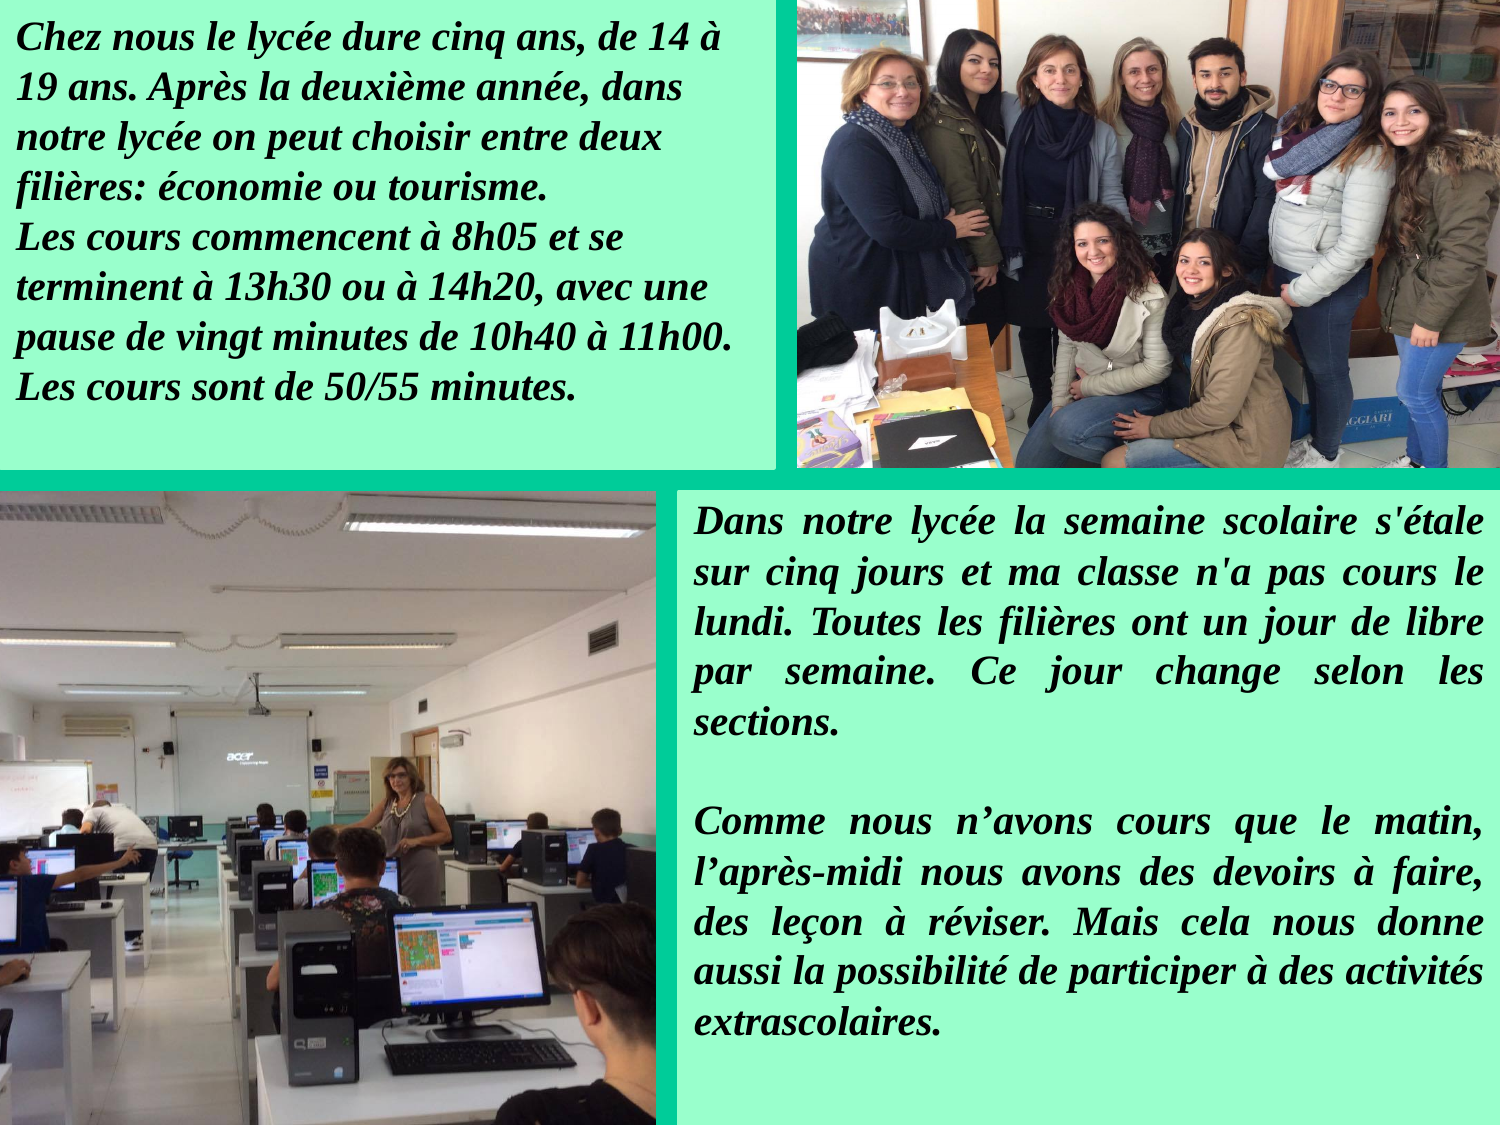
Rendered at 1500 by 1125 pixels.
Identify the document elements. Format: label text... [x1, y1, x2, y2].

text_box Dans notre lycée la semaine scolaire s'étale sur cinq jours et ma classe n'a pas cours le lundi. Toutes les filières ont un jour de libre par semaine. Ce jour change selon les sections. Comme nous n’avons cours que le matin, l’après-midi nous avons des devoirs à faire, des leçon à réviser. Mais cela nous donne aussi la possibilité de participer à des activités extrascolaires. [677, 490, 1500, 1125]
picture [0, 491, 656, 1125]
text_box Chez nous le lycée dure cinq ans, de 14 à 19 ans. Après la deuxième année, dans notre lycée on peut choisir entre deux filières: économie ou tourisme. Les cours commencent à 8h05 et se terminent à 13h30 ou à 14h20, avec une pause de vingt minutes de 10h40 à 11h00. Les cours sont de 50/55 minutes. [0, 0, 776, 470]
picture [796, 0, 1500, 469]
